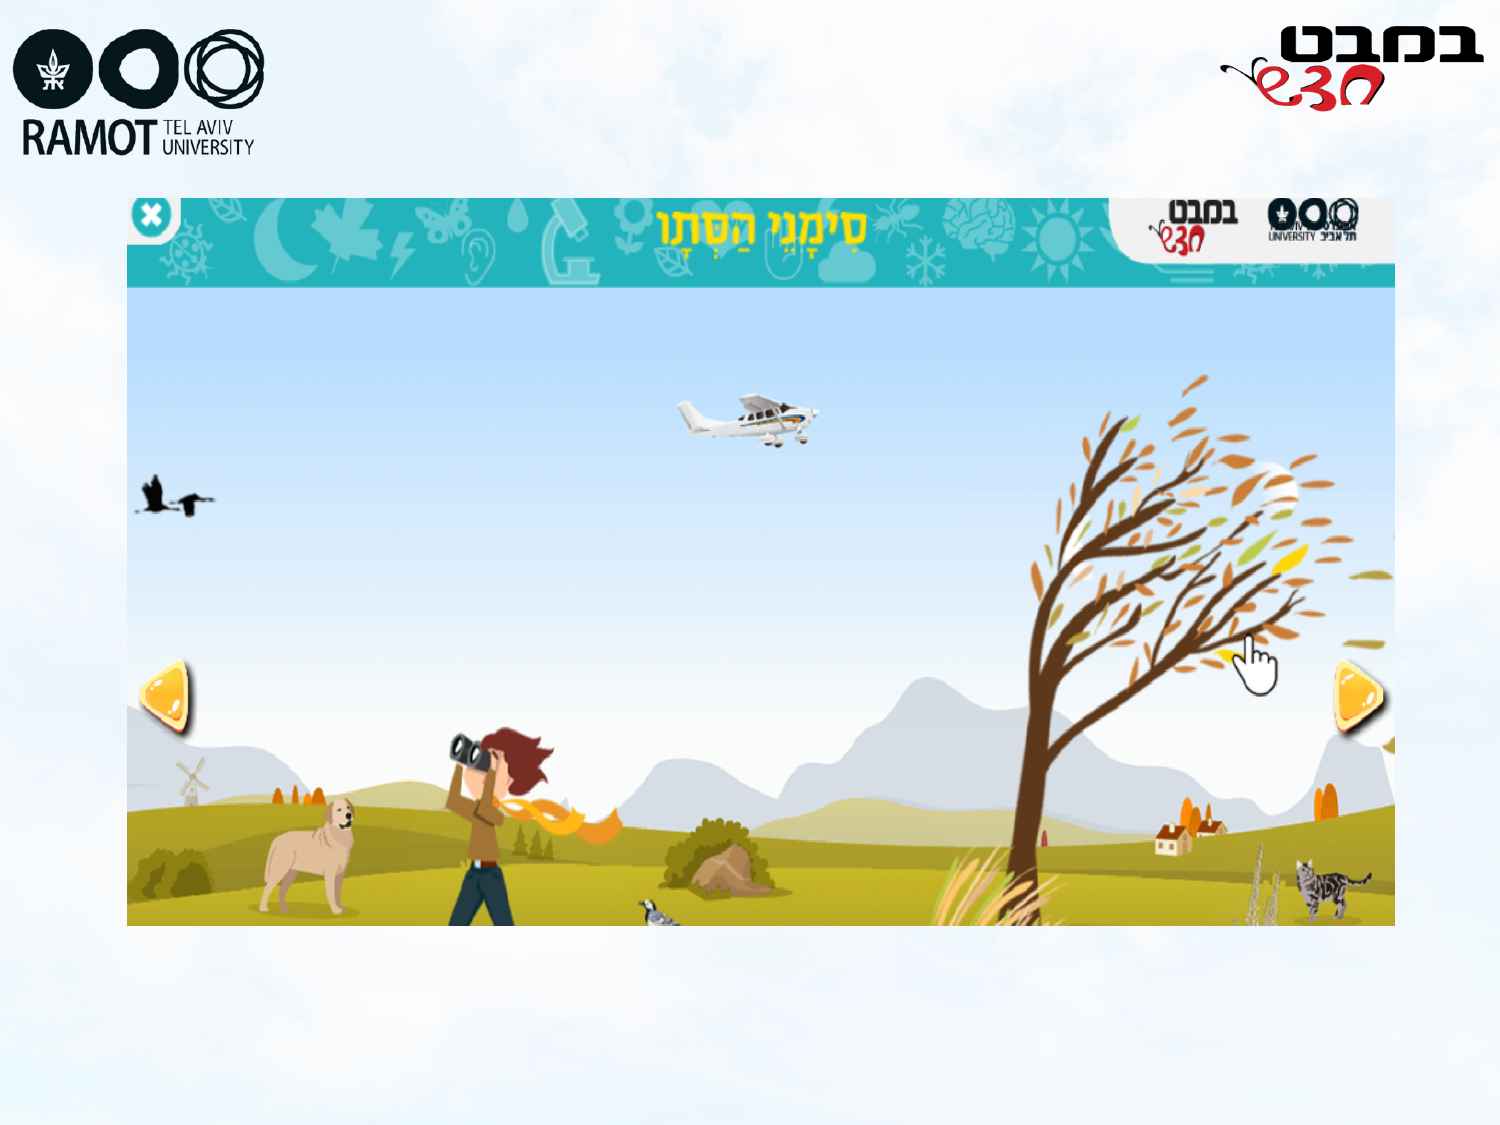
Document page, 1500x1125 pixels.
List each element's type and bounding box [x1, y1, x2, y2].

picture [1219, 25, 1486, 112]
picture [127, 198, 1395, 927]
picture [0, 11, 277, 169]
